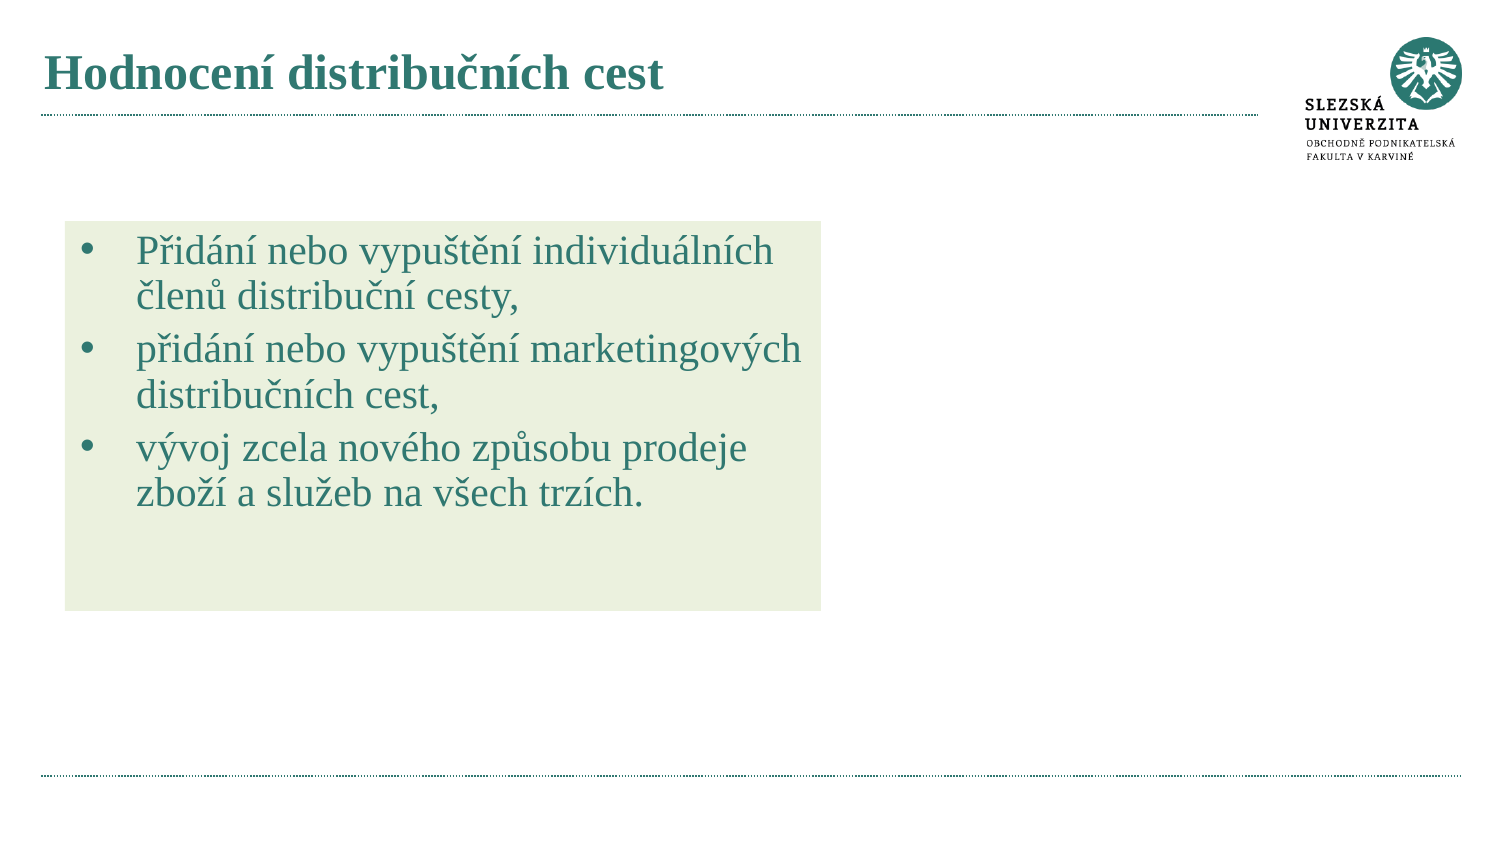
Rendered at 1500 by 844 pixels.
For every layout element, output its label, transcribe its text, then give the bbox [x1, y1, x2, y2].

title Hodnocení distribučních cest [29, 32, 857, 116]
text_box Přidání nebo vypuštění individuálních členů distribuční cesty, přidání nebo vypuštění marketingových distribučních cest, vývoj zcela nového způsobu prodeje zboží a služeb na všech trzích. [64, 221, 821, 611]
picture [1305, 37, 1462, 160]
